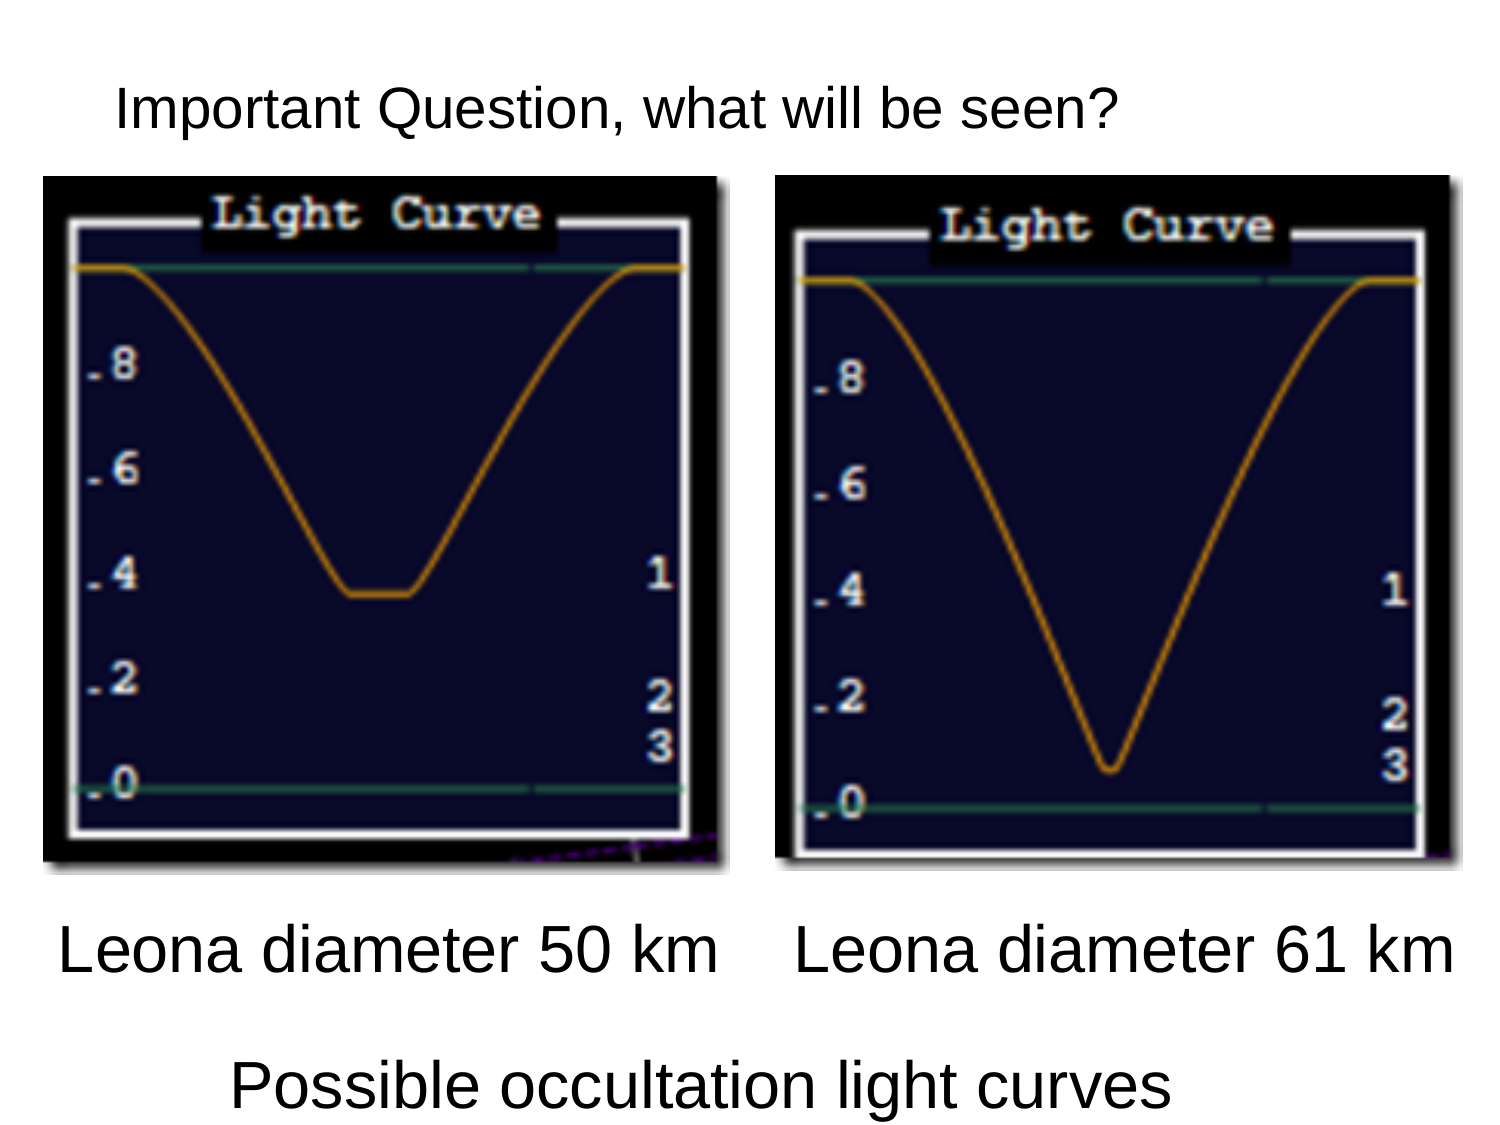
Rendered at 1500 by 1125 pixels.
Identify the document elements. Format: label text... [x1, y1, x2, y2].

text_box Leona diameter 50 km Leona diameter 61 km [43, 897, 1476, 1125]
picture [42, 176, 730, 876]
text_box Important Question, what will be seen? [99, 62, 1476, 148]
picture [775, 174, 1463, 872]
